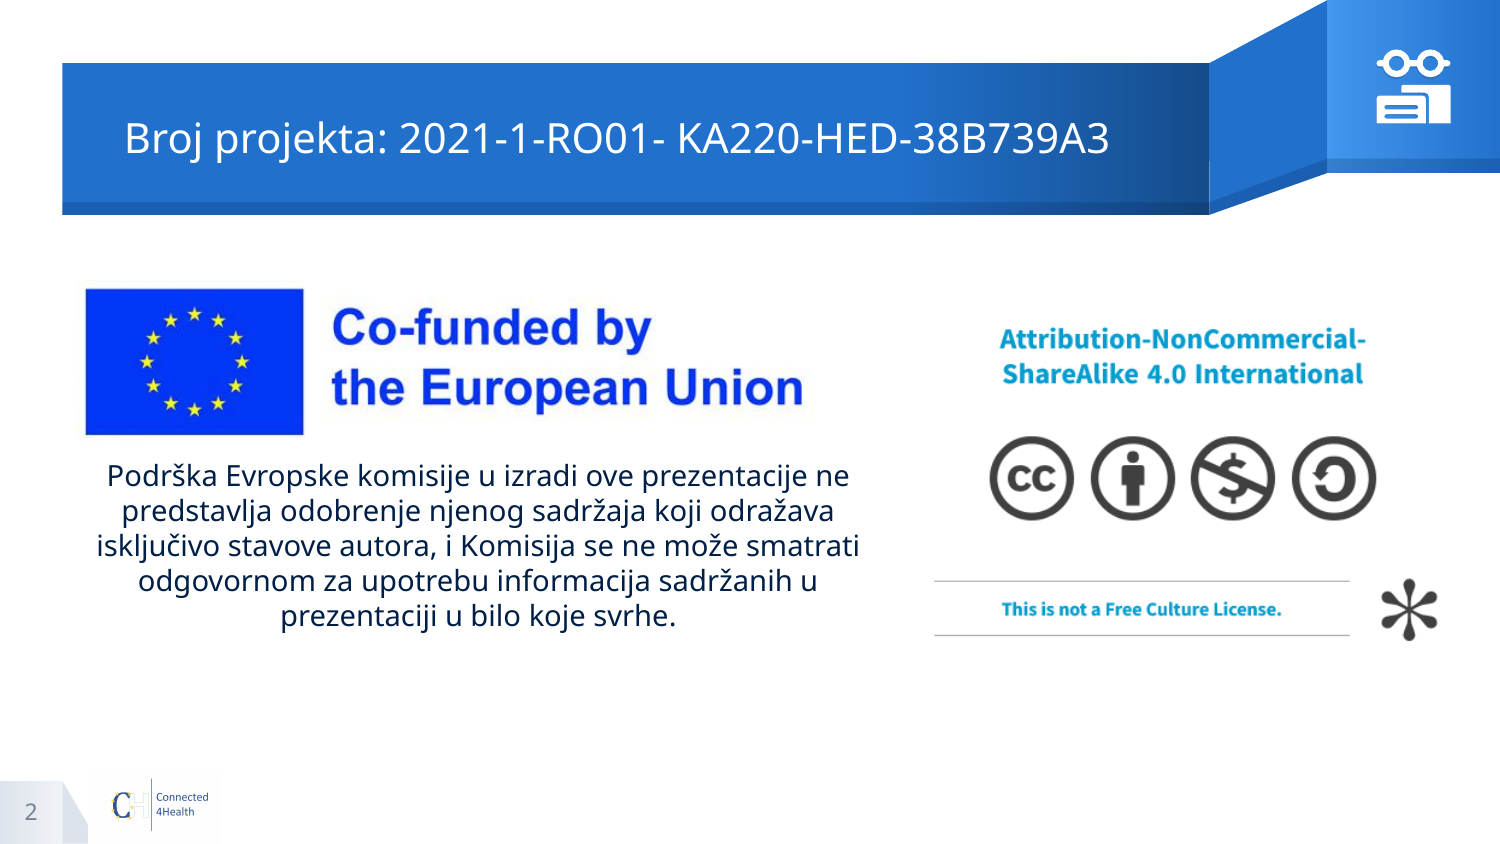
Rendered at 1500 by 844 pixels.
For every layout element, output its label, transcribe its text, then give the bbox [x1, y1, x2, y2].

picture [925, 321, 1451, 654]
picture [76, 279, 858, 445]
slide_number 2 [0, 781, 63, 844]
title Broj projekta: 2021-1-RO01- KA220-HED-38B739A3 [100, 64, 1210, 215]
picture [88, 769, 220, 844]
list Podrška Evropske komisije u izradi ove prezentacije ne predstavlja odobrenje njenog sadržaja koji odražava isključivo stavove autora, i Komisija se ne može smatrati odgovornom za upotrebu informacija sadržanih u prezentaciji u bilo koje svrhe. [59, 457, 875, 659]
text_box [1376, 49, 1451, 124]
